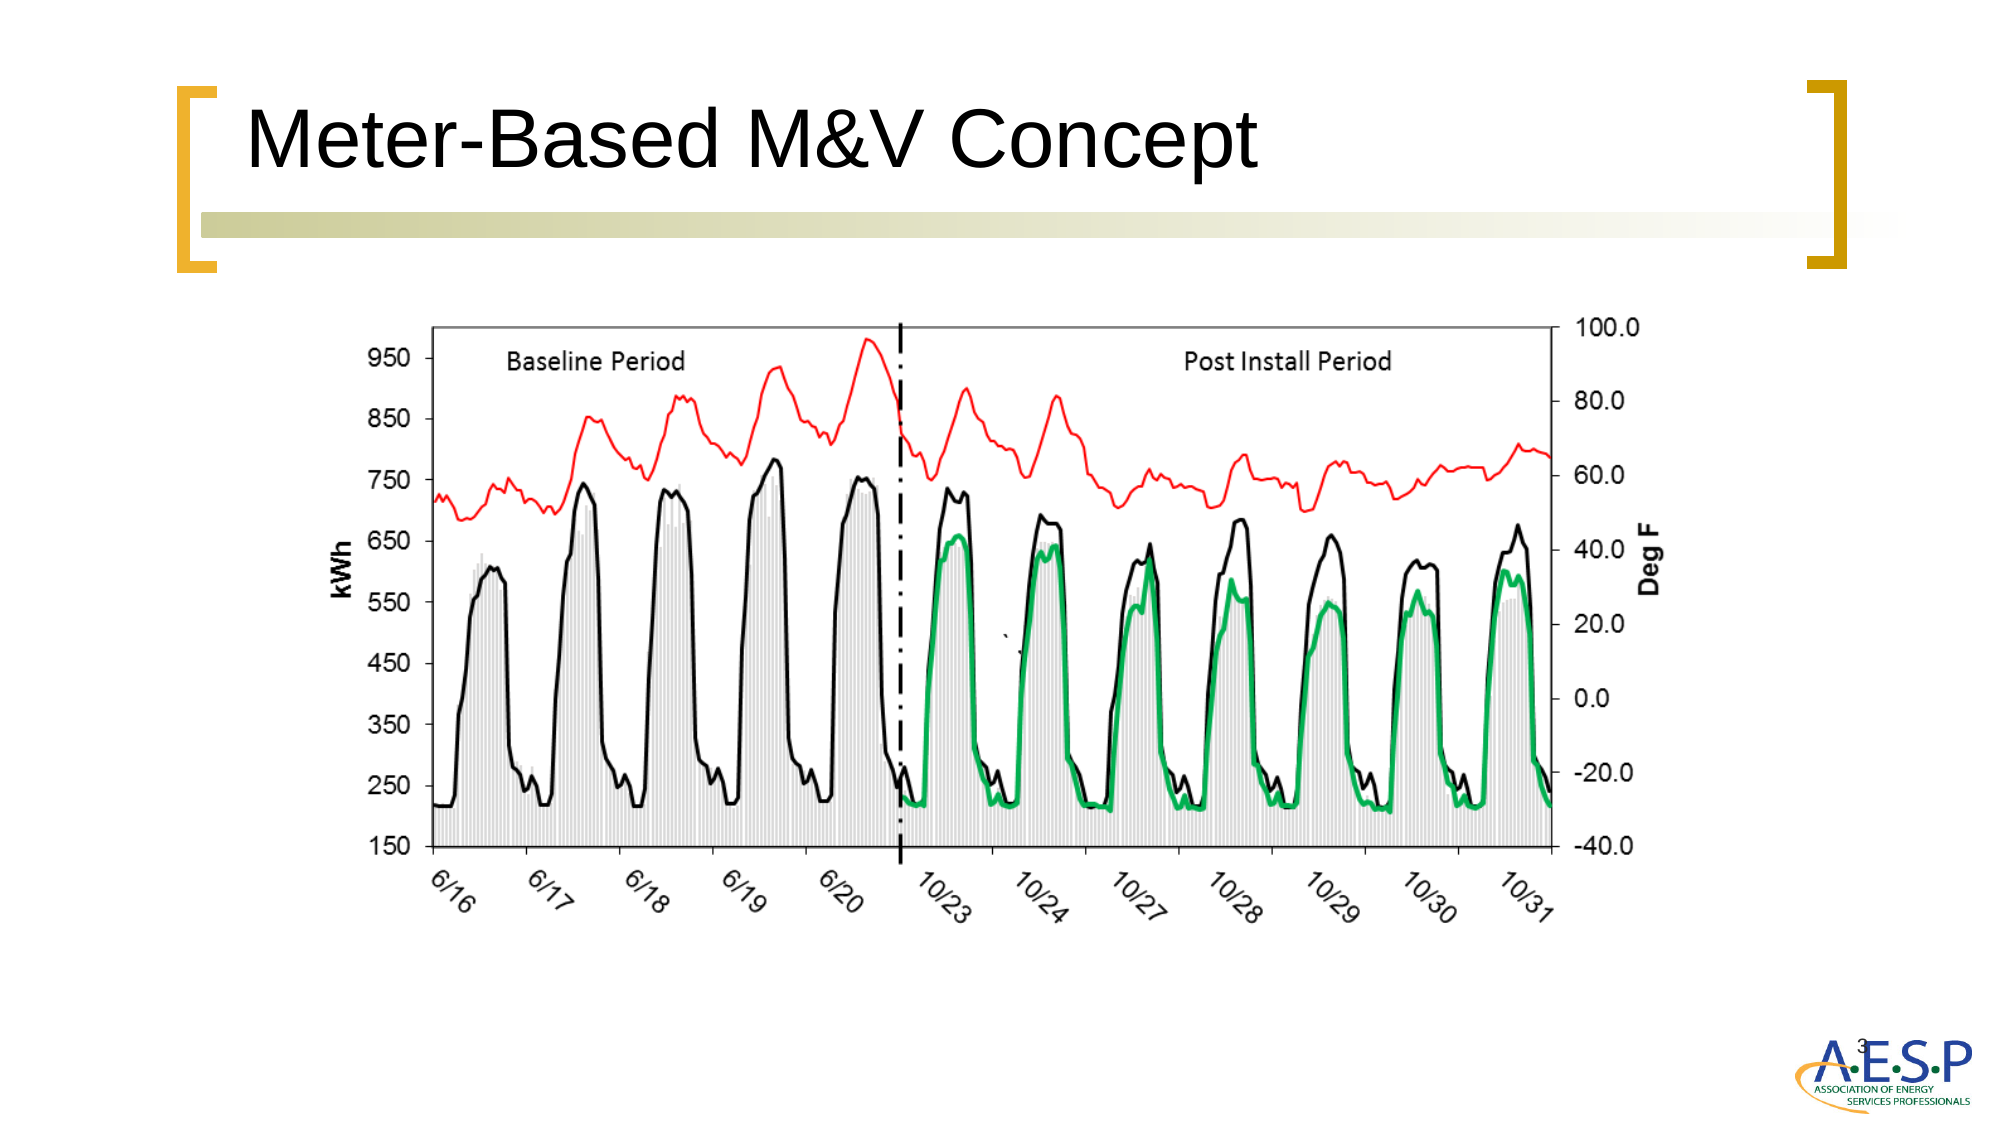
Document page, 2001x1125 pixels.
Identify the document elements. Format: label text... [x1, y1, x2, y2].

picture [298, 286, 1715, 981]
slide_number 3 [1466, 1025, 1884, 1100]
picture [1795, 1040, 1972, 1114]
title Meter-Based M&V Concept [230, 0, 1797, 192]
